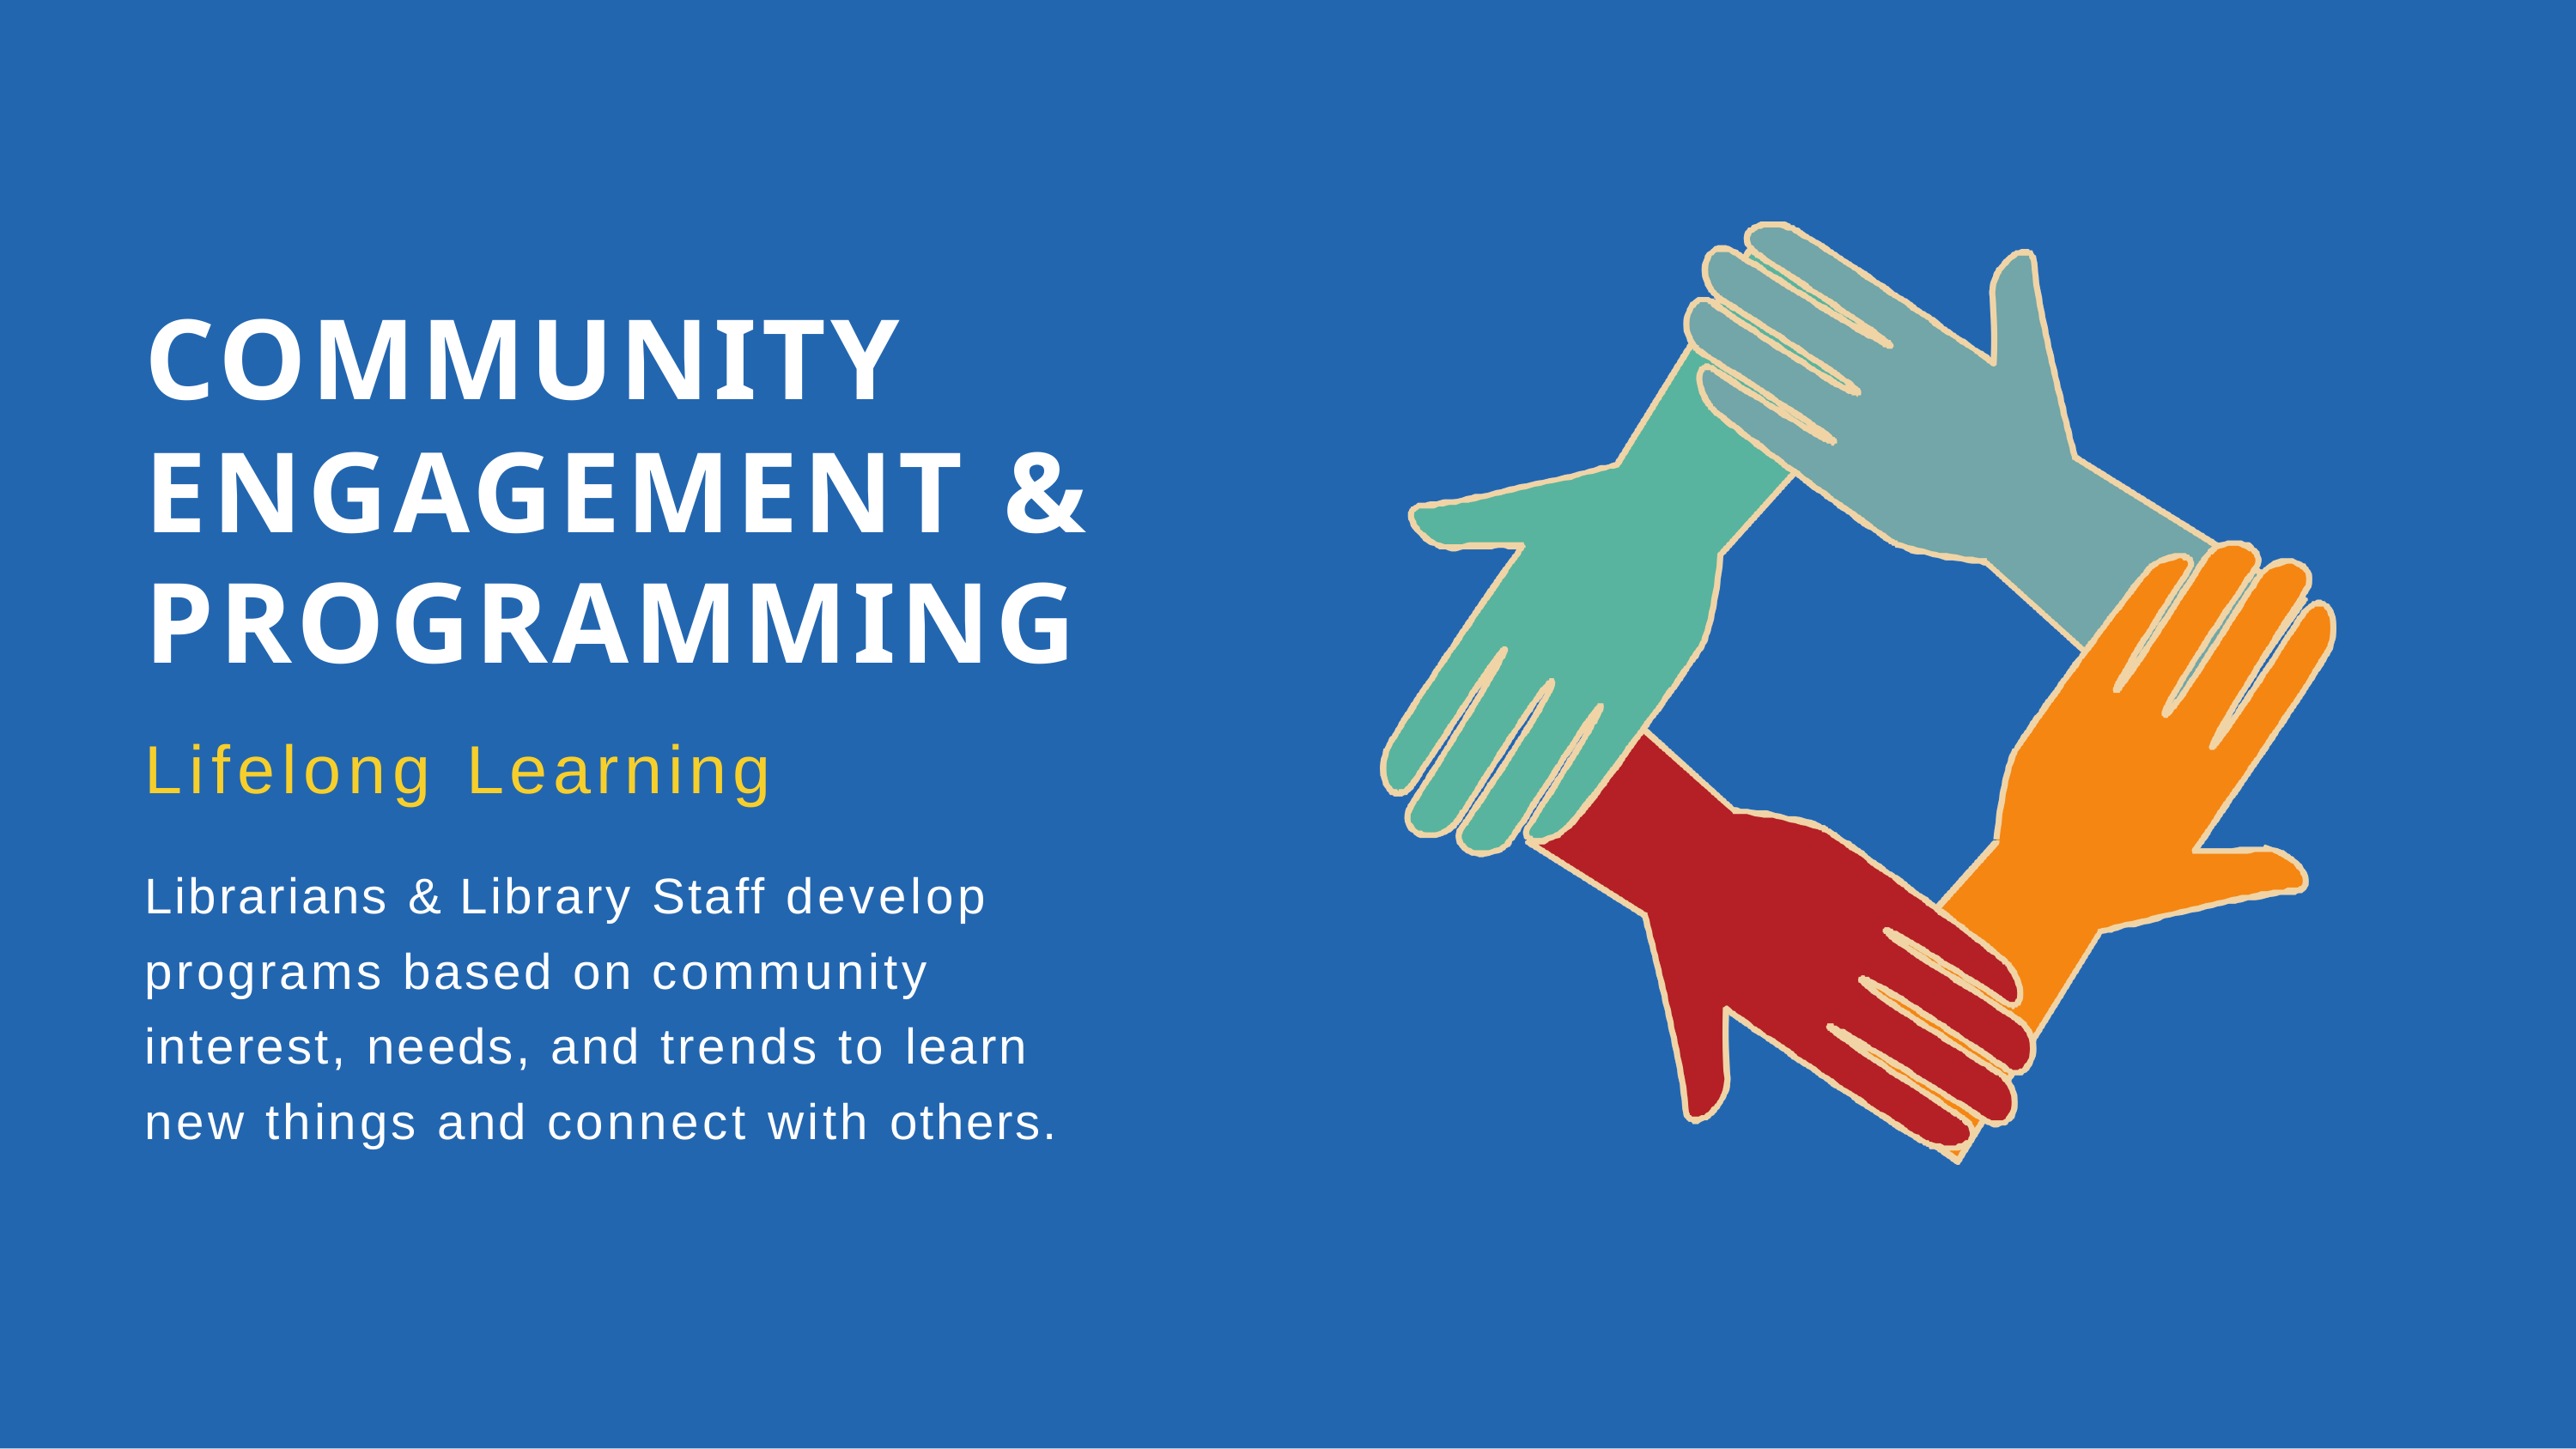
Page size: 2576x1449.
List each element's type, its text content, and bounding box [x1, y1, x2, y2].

picture [1379, 221, 2337, 1165]
title COMMUNITY ENGAGEMENT & PROGRAMMING [143, 288, 1092, 686]
text_box Lifelong Learning Librarians & Library Staff develop programs based on community interest, needs, and trends to learn new things and connect with others. [143, 724, 1068, 1149]
